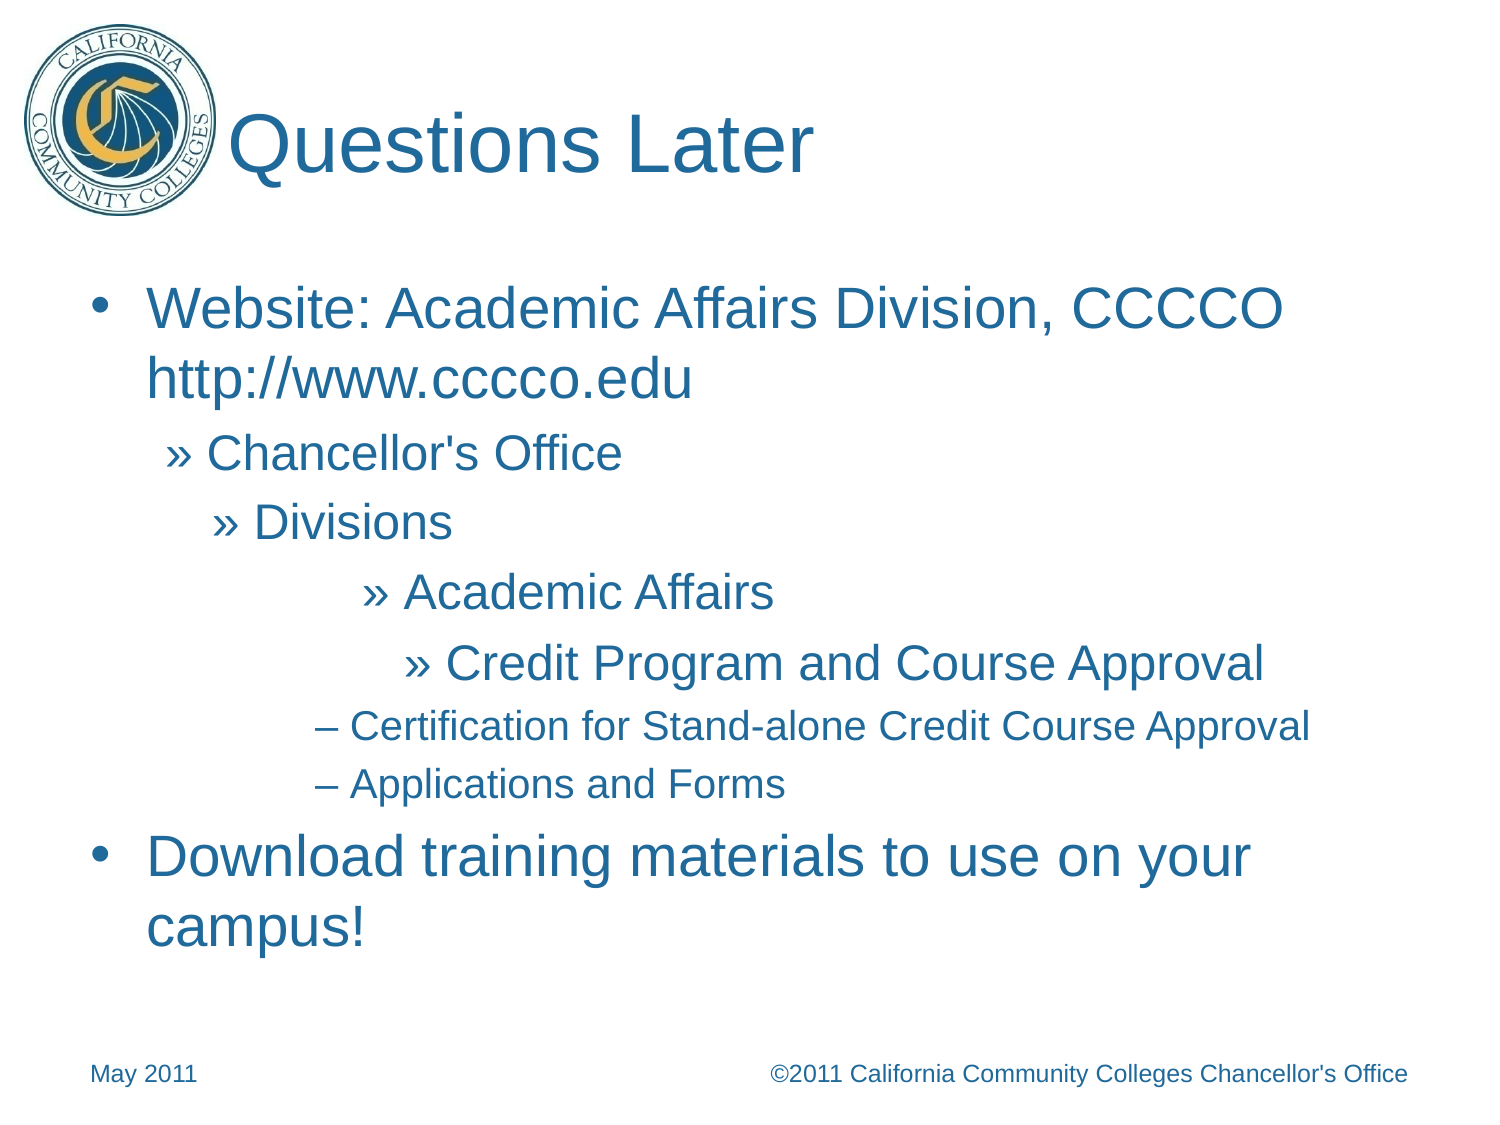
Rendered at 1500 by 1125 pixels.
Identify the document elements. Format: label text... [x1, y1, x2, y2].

list Website: Academic Affairs Division, CCCCO http://www.cccco.edu » Chancellor's Office » Divisions » Academic Affairs » Credit Program and Course Approval – Certification for Stand-alone Credit Course Approval – Applications and Forms Download training materials to use on your campus! [74, 262, 1426, 1006]
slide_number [75, 1042, 425, 1103]
title Questions Later [212, 44, 1426, 233]
footer ©2011 California Community Colleges Chancellor's Office [750, 1042, 1425, 1103]
picture [24, 24, 216, 216]
